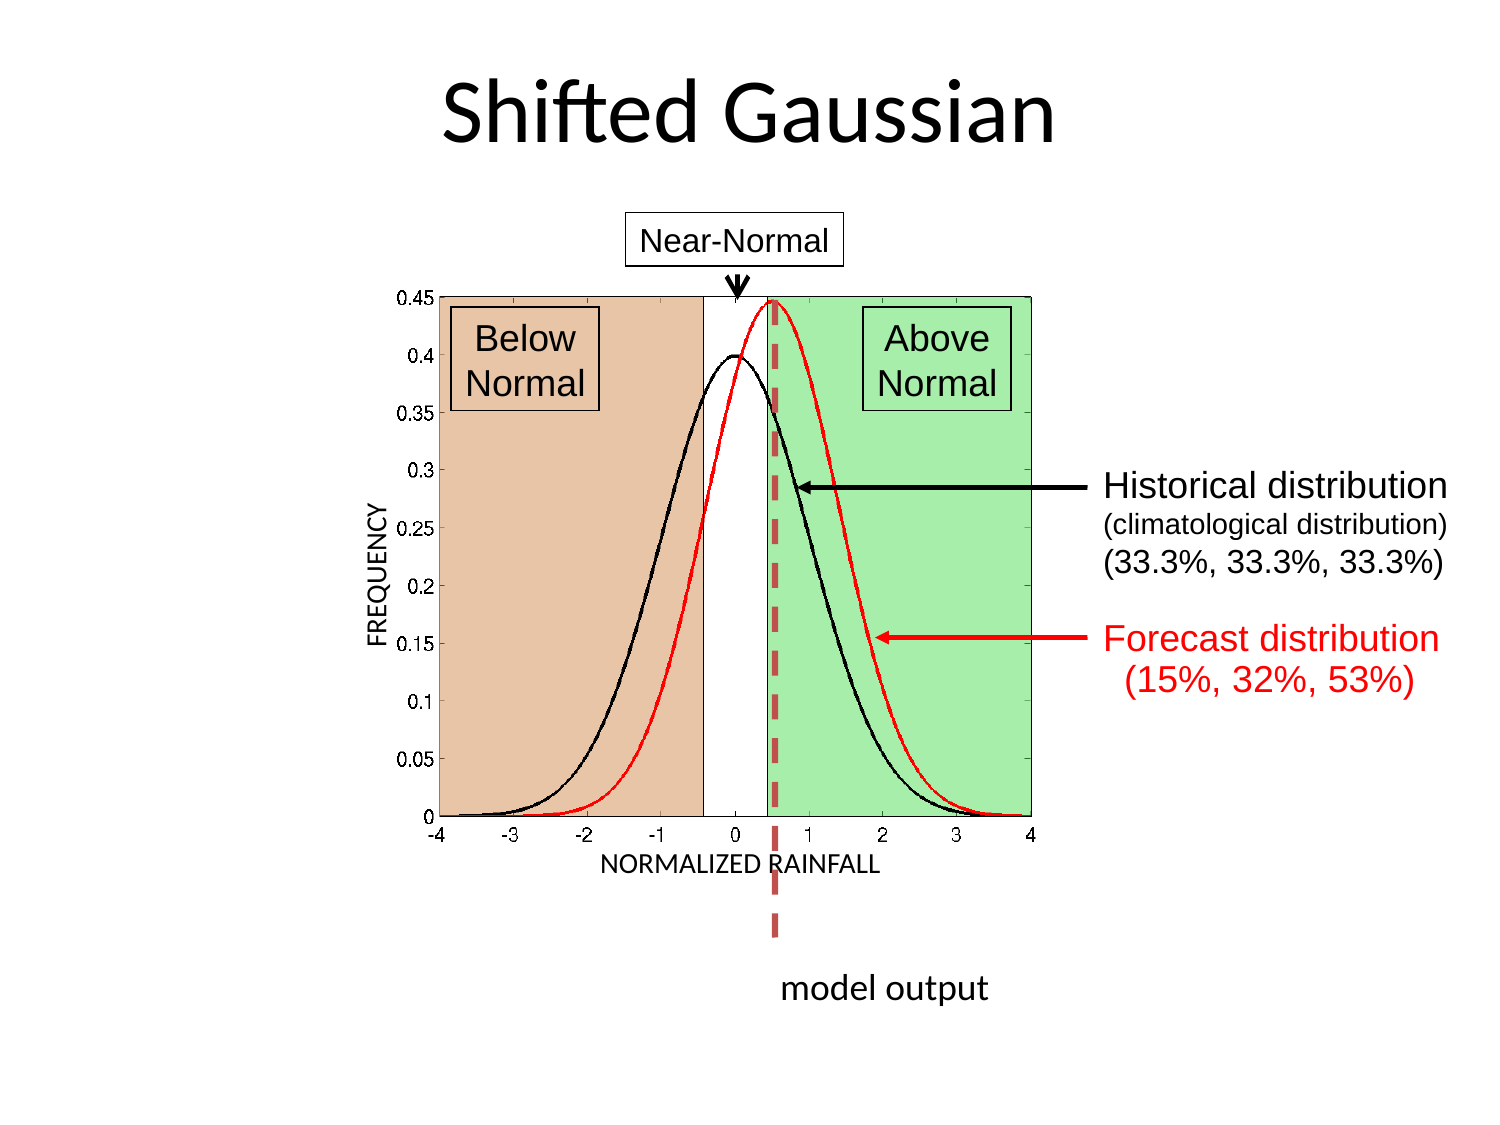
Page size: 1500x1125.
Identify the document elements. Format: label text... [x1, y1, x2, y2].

text_box Forecast distribution (15%, 32%, 53%) [1107, 612, 1454, 707]
text_box Near-Normal [625, 212, 844, 248]
text_box Historical distribution (climatological distribution) (33.3%, 33.3%, 33.3%) [1107, 453, 1463, 588]
title Shifted Gaussian [24, 12, 1475, 200]
picture [339, 249, 1102, 885]
text_box model output [765, 955, 1005, 1016]
